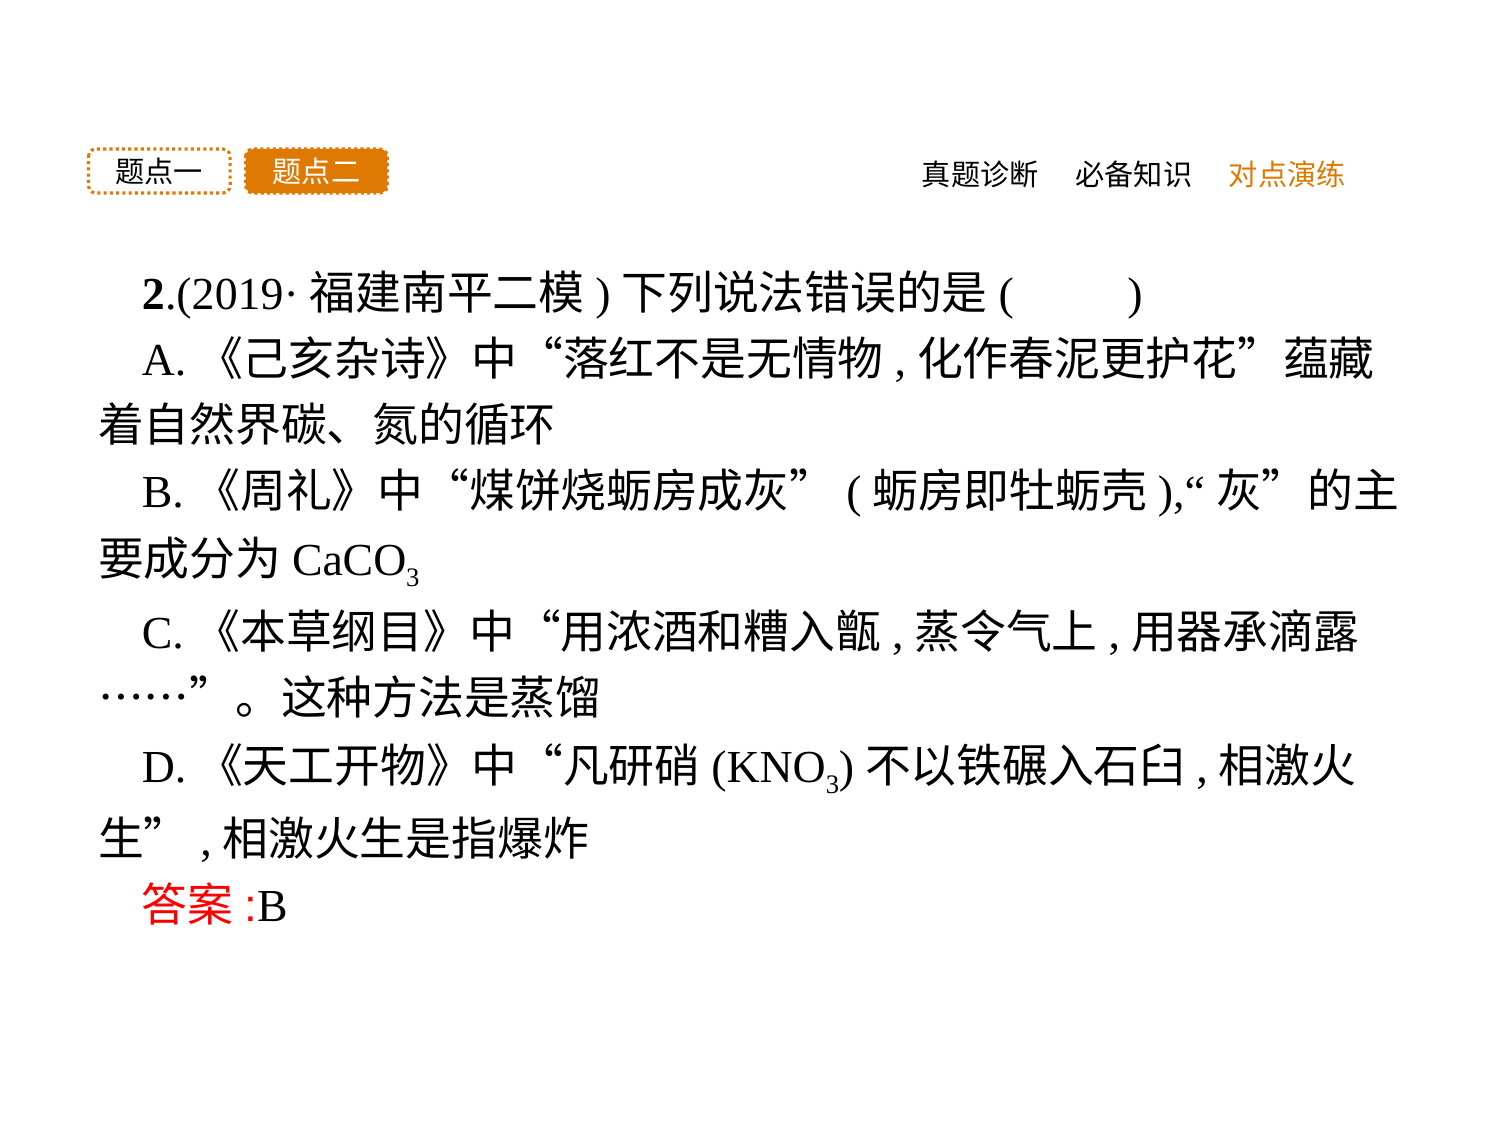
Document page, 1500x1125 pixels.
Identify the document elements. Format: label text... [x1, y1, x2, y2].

text_box 2.(2019·福建南平二模)下列说法错误的是( ) A.《己亥杂诗》中“落红不是无情物,化作春泥更护花”蕴藏着自然界碳、氮的循环 B.《周礼》中“煤饼烧蛎房成灰”(蛎房即牡蛎壳),“灰”的主要成分为CaCO3 C.《本草纲目》中“用浓酒和糟入甑,蒸令气上,用器承滴露……”。这种方法是蒸馏 D.《天工开物》中“凡研硝(KNO3)不以铁碾入石臼,相激火生”,相激火生是指爆炸 答案:B [83, 245, 1417, 939]
text_box 必备知识 [1057, 148, 1210, 199]
text_box 真题诊断 [903, 148, 1057, 199]
text_box 题点二 [243, 146, 390, 196]
text_box 题点一 [86, 146, 233, 196]
text_box 对点演练 [1210, 148, 1365, 199]
